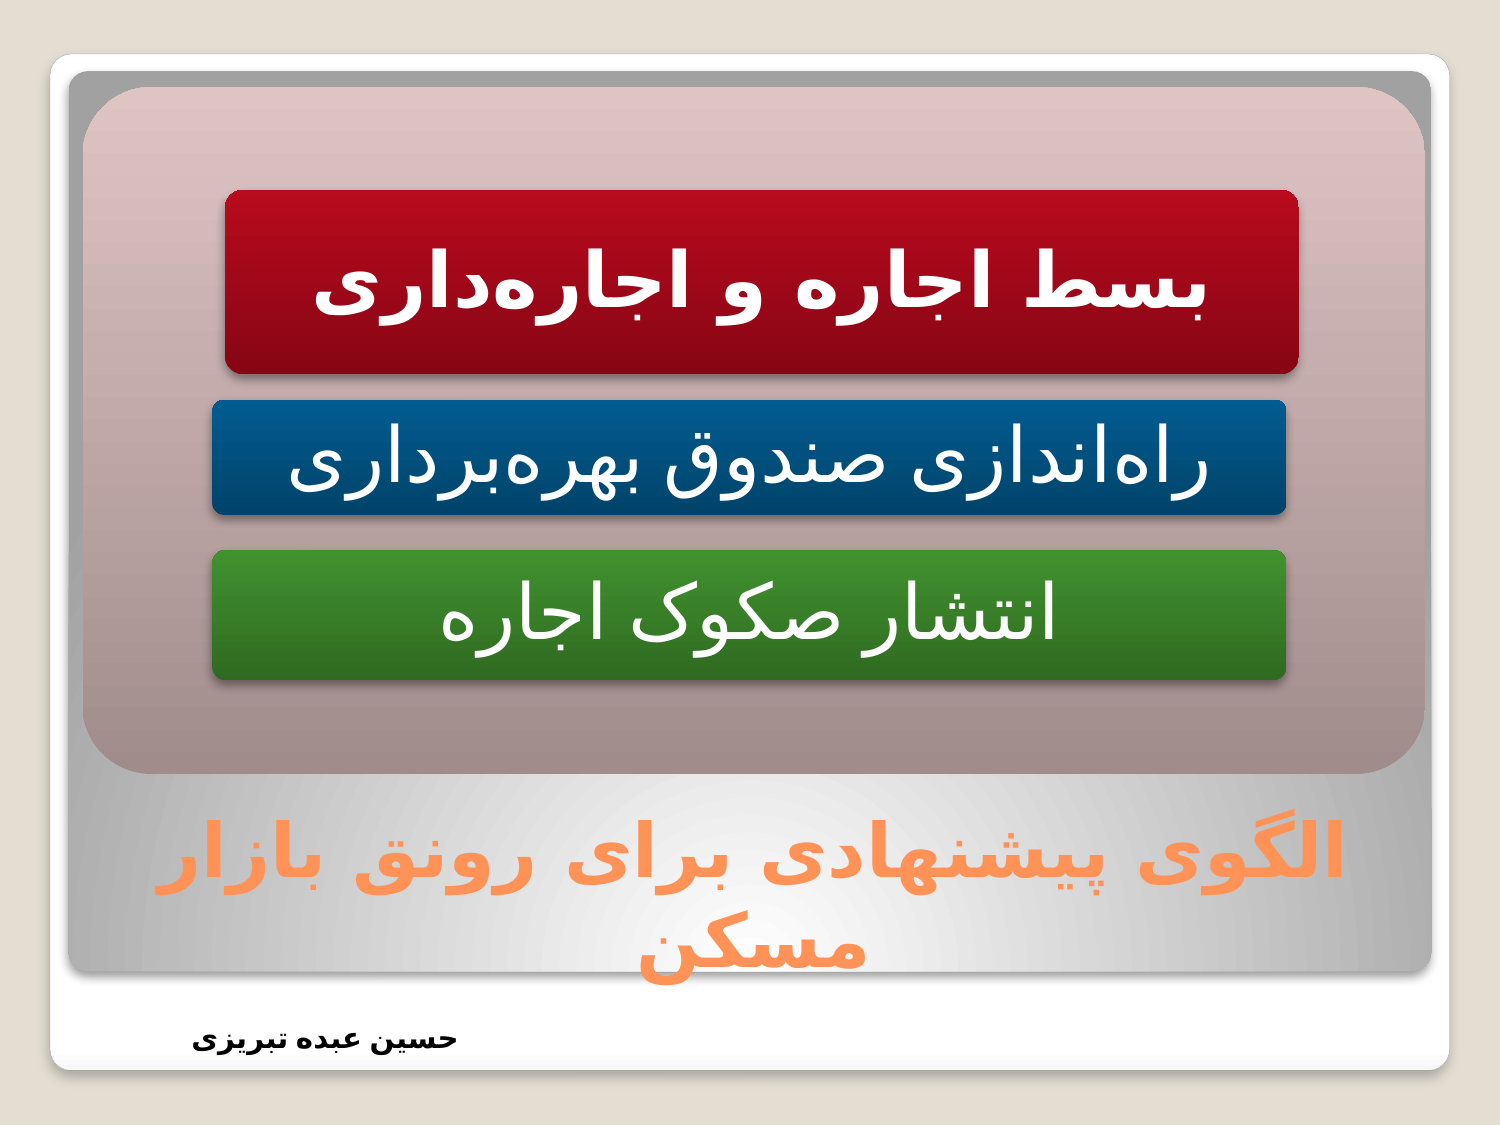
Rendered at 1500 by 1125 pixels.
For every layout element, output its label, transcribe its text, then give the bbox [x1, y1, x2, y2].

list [82, 86, 1426, 775]
title الگوی پیشنهادی برای رونق بازار مسکن [82, 817, 1425, 990]
